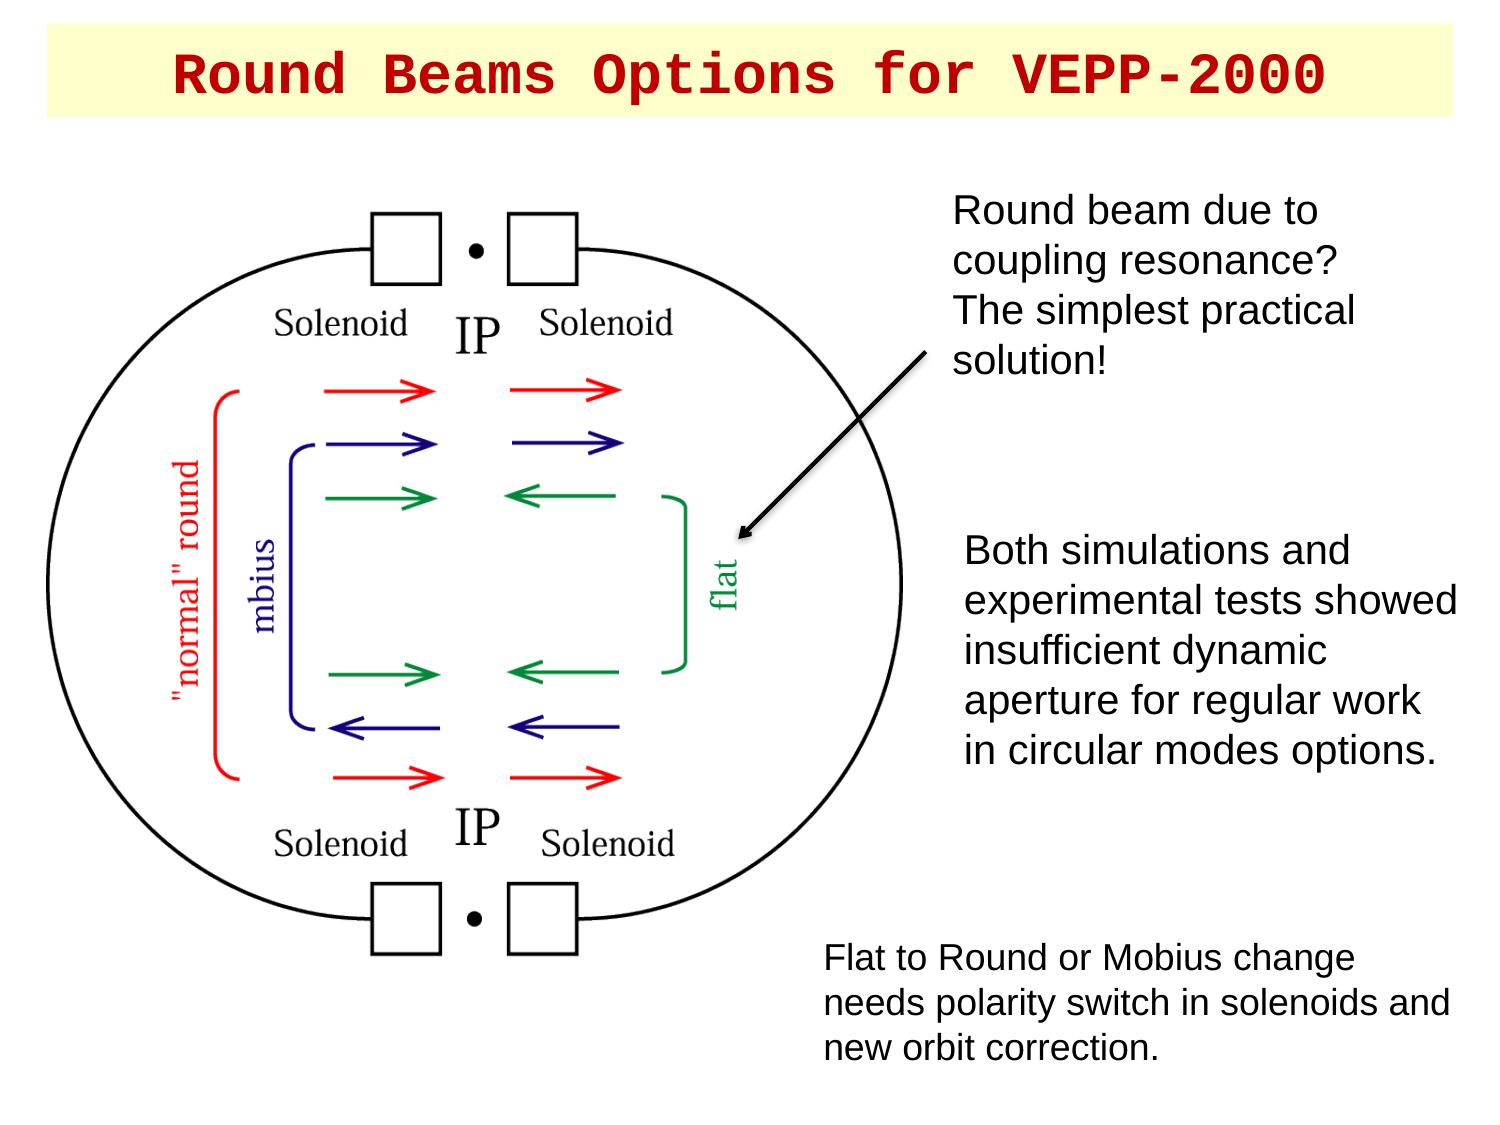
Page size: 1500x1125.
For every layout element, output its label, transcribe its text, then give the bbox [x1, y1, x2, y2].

text_box [907, 350, 928, 374]
title Round Beams Options for VEPP-2000 [46, 23, 1454, 118]
text_box Both simulations and experimental tests showed insufficient dynamic aperture for regular work in circular modes options. [949, 515, 1477, 781]
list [46, 210, 903, 958]
text_box Round beam due to coupling resonance? The simplest practical solution! [937, 175, 1449, 391]
text_box Flat to Round or Mobius change needs polarity switch in solenoids and new orbit correction. [808, 925, 1475, 1076]
